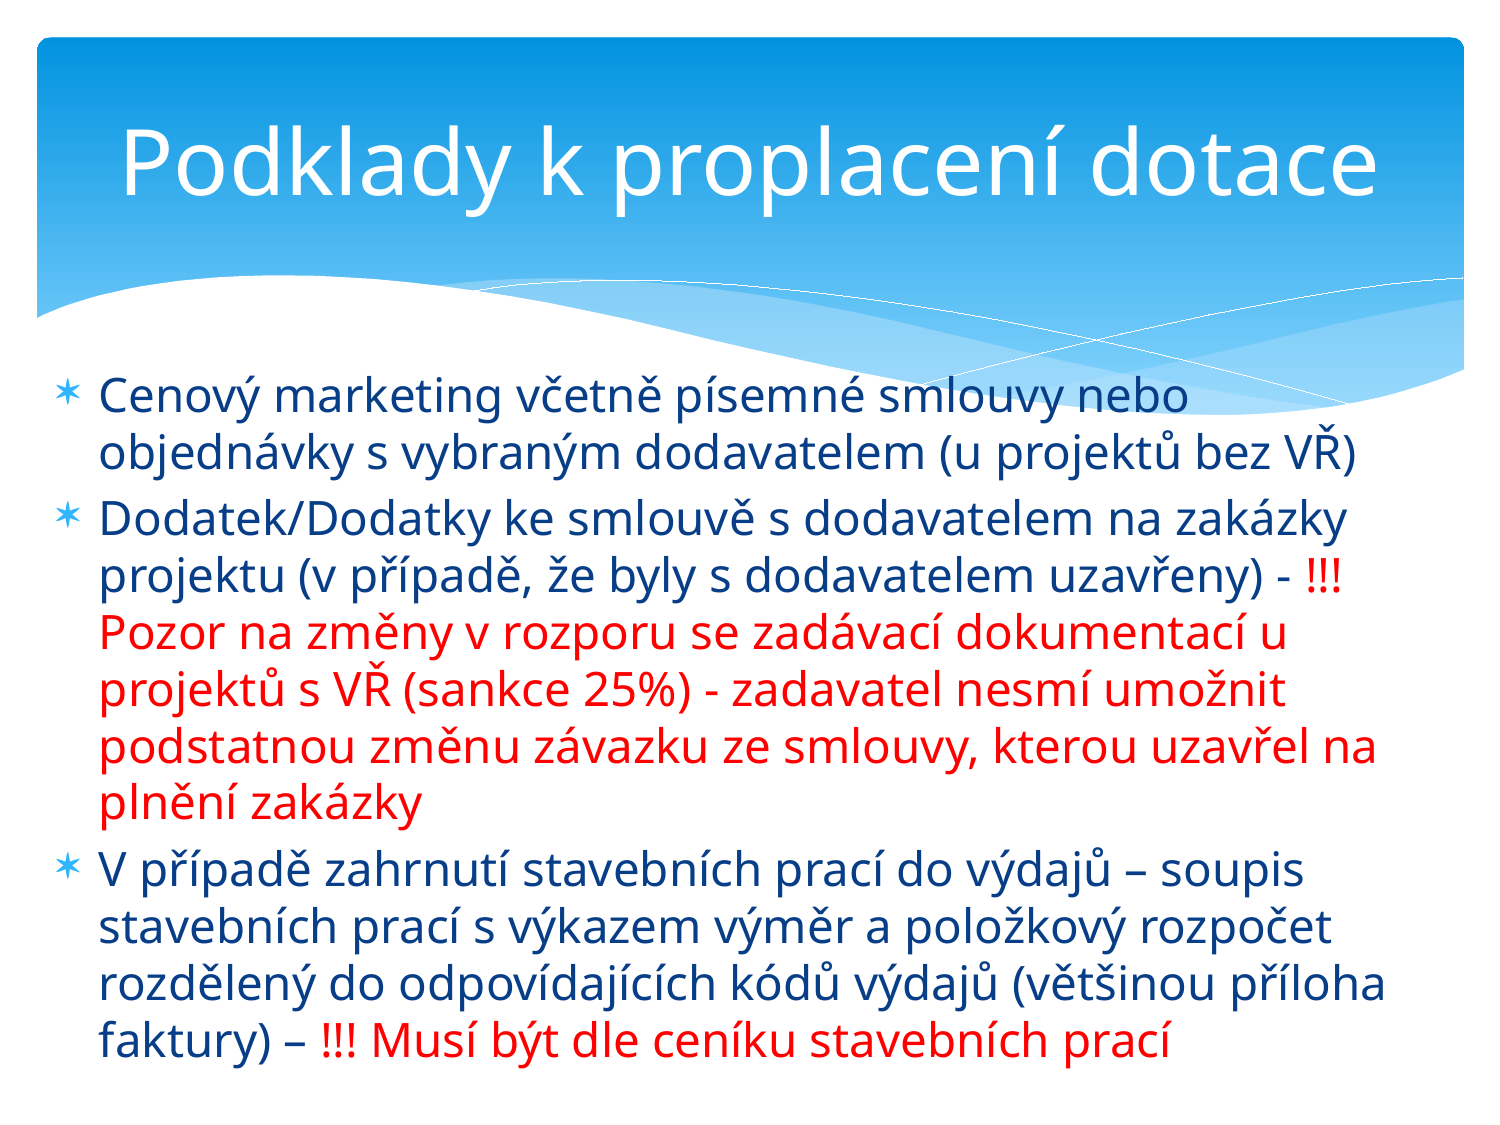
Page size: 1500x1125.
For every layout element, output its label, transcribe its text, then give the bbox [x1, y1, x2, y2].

title Podklady k proplacení dotace [75, 55, 1425, 261]
list Cenový marketing včetně písemné smlouvy nebo objednávky s vybraným dodavatelem (u projektů bez VŘ) Dodatek/Dodatky ke smlouvě s dodavatelem na zakázky projektu (v případě, že byly s dodavatelem uzavřeny) - !!! Pozor na změny v rozporu se zadávací dokumentací u projektů s VŘ (sankce 25%) - zadavatel nesmí umožnit podstatnou změnu závazku ze smlouvy, kterou uzavřel na plnění zakázky V případě zahrnutí stavebních prací do výdajů – soupis stavebních prací s výkazem výměr a položkový rozpočet rozdělený do odpovídajících kódů výdajů (většinou příloha faktury) – !!! Musí být dle ceníku stavebních prací [41, 290, 1471, 1083]
